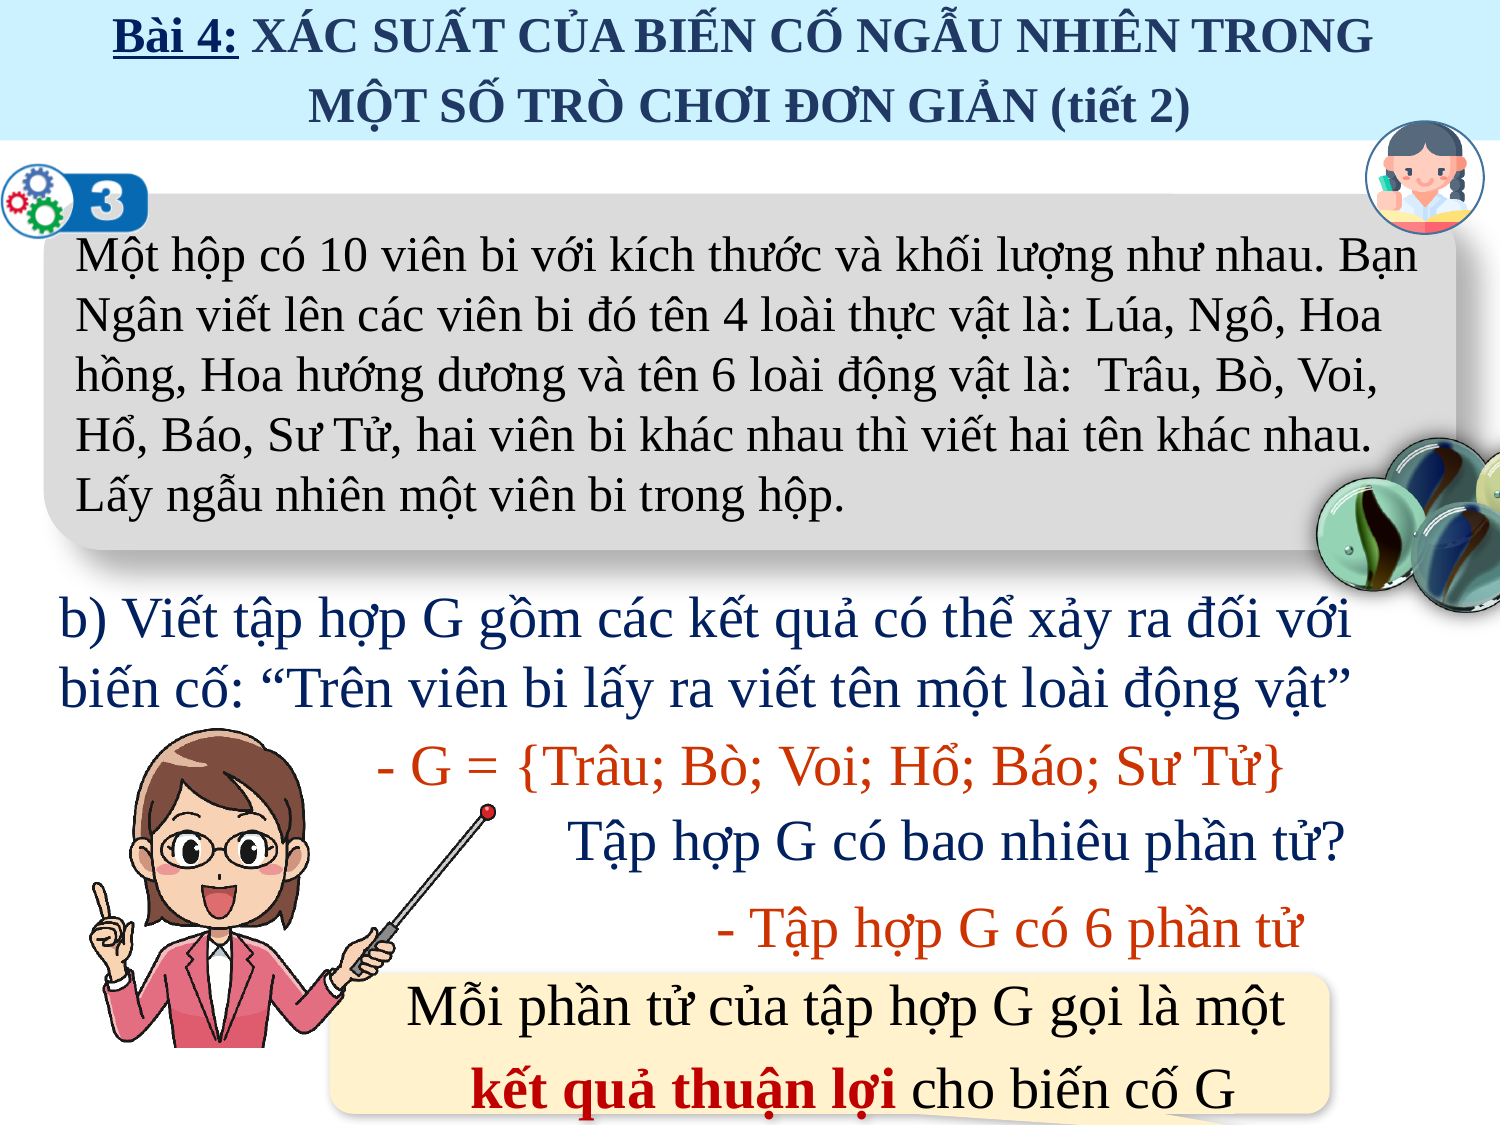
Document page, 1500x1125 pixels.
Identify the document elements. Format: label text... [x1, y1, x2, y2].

text_box - G = {Trâu; Bò; Voi; Hổ; Báo; Sư Tử} [275, 701, 1343, 786]
text_box Bài 4: XÁC SUẤT CỦA BIẾN CỐ NGẪU NHIÊN TRONG MỘT SỐ TRÒ CHƠI ĐƠN GIẢN (tiết 2) [0, 0, 1500, 141]
picture [0, 156, 153, 244]
text_box Mỗi phần tử của tập hợp G gọi là một kết quả thuận lợi cho biến cố G [328, 1029, 1331, 1125]
text_box Một hộp có 10 viên bi với kích thước và khối lượng như nhau. Bạn Ngân viết lên các viên bi đó tên 4 loài thực vật là: Lúa, Ngô, Hoa hồng, Hoa hướng dương và tên 6 loài động vật là: Trâu, Bò, Voi, Hổ, Báo, Sư Tử, hai viên bi khác nhau thì viết hai tên khác nhau. Lấy ngẫu nhiên một viên bi trong hộp. [42, 192, 1458, 552]
picture [89, 728, 496, 1048]
text_box Tập hợp G có bao nhiêu phần tử? [496, 786, 1500, 844]
text_box - Tập hợp G có 6 phần tử [496, 816, 1500, 1073]
picture [1291, 412, 1500, 638]
text_box [1365, 120, 1485, 235]
text_box b) Viết tập hợp G gồm các kết quả có thể xảy ra đối với biến cố: “Trên viên bi lấy ra viết tên một loài động vật” [0, 597, 1413, 701]
